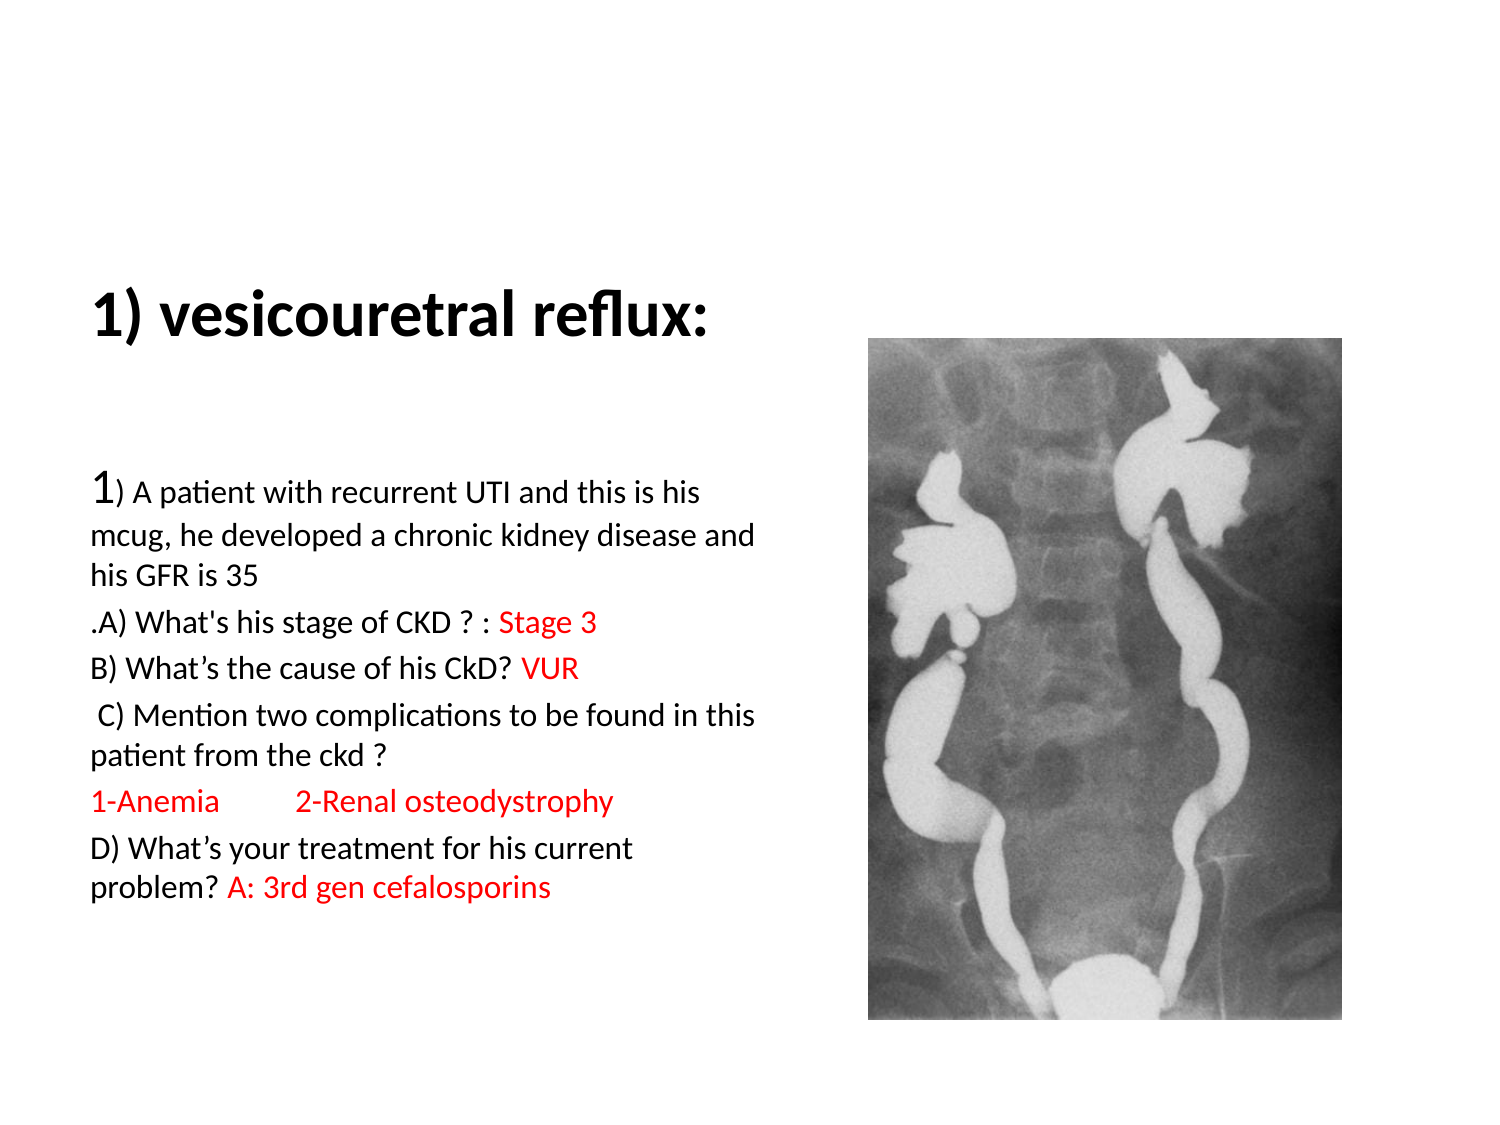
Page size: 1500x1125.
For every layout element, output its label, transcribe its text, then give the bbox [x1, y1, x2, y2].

picture [867, 337, 1342, 1020]
list 1) vesicouretral reflux: 1) A patient with recurrent UTI and this is his mcug, he developed a chronic kidney disease and his GFR is 35 .A) What's his stage of CKD ? : Stage 3 B) What’s the cause of his CkD? VUR C) Mention two complications to be found in this patient from the ckd ? 1-Anemia 2-Renal osteodystrophy D) What’s your treatment for his current problem? A: 3rd gen cefalosporins [75, 262, 774, 1005]
